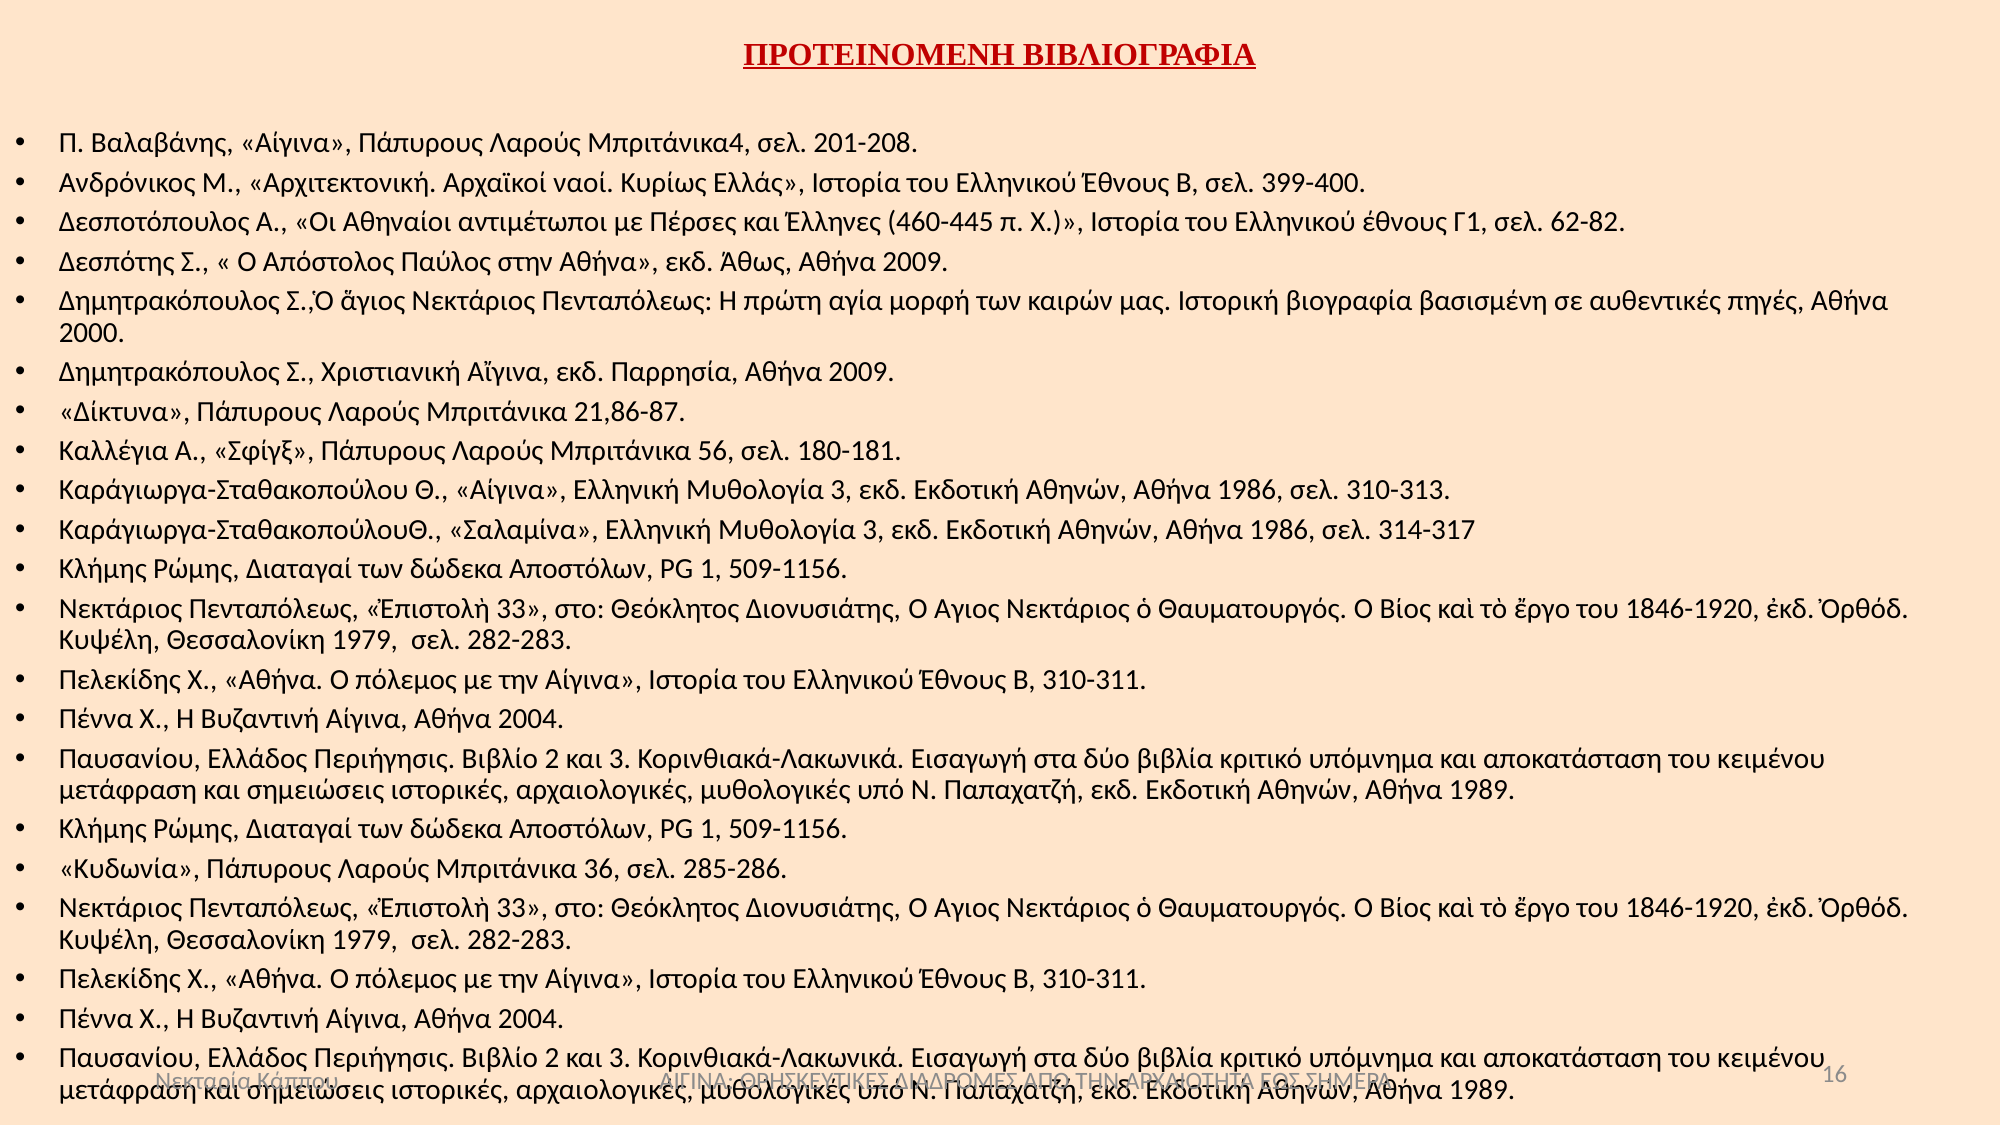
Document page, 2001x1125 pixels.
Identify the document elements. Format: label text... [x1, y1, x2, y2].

slide_number 16 [1412, 1042, 1863, 1103]
list Π. Βαλαβάνης, «Αίγινα», Πάπυρους Λαρούς Μπριτάνικα4, σελ. 201-208. Ανδρόνικος Μ., «Αρχιτεκτονική. Αρχαϊκοί ναοί. Κυρίως Ελλάς», Ιστορία του Ελληνικού Έθνους Β, σελ. 399-400. Δεσποτόπουλος Α., «Οι Αθηναίοι αντιμέτωποι με Πέρσες και Έλληνες (460-445 π. Χ.)», Ιστορία του Ελληνικού έθνους Γ1, σελ. 62-82. Δεσπότης Σ., « Ο Απόστολος Παύλος στην Αθήνα», εκδ. Άθως, Αθήνα 2009. Δημητρακόπουλος Σ.,Ὁ ἅγιος Νεκτάριος Πενταπόλεως: Η πρώτη αγία μορφή των καιρών μας. Ιστορική βιογραφία βασισμένη σε αυθεντικές πηγές, Αθήνα 2000. Δημητρακόπουλος Σ., Χριστιανική Αἴγινα, εκδ. Παρρησία, Αθήνα 2009. «Δίκτυνα», Πάπυρους Λαρούς Μπριτάνικα 21,86-87. Καλλέγια Α., «Σφίγξ», Πάπυρους Λαρούς Μπριτάνικα 56, σελ. 180-181. Καράγιωργα-Σταθακοπούλου Θ., «Αίγινα», Ελληνική Μυθολογία 3, εκδ. Εκδοτική Αθηνών, Αθήνα 1986, σελ. 310-313. Καράγιωργα-ΣταθακοπούλουΘ., «Σαλαμίνα», Ελληνική Μυθολογία 3, εκδ. Εκδοτική Αθηνών, Αθήνα 1986, σελ. 314-317 Κλήμης Ρώμης, Διαταγαί των δώδεκα Αποστόλων, PG 1, 509-1156. Νεκτάριος Πενταπόλεως, «Ἐπιστολὴ 33», στο: Θεόκλητος Διονυσιάτης, Ὁ Ἁγιος Νεκτάριος ὁ Θαυματουργός. Ὁ Βίος καὶ τὸ ἔργο του 1846-1920, ἐκδ. Ὀρθόδ. Κυψέλη, Θεσσαλονίκη 1979, σελ. 282-283. Πελεκίδης Χ., «Αθήνα. Ο πόλεμος με την Αίγινα», Ιστορία του Ελληνικού Έθνους Β, 310-311. Πέννα Χ., Η Βυζαντινή Αίγινα, Αθήνα 2004. Παυσανίου, Ελλάδος Περιήγησις. Βιβλίο 2 και 3. Κορινθιακά-Λακωνικά. Εισαγωγή στα δύο βιβλία κριτικό υπόμνημα και αποκατάσταση του κειμένου μετάφραση και σημειώσεις ιστορικές, αρχαιολογικές, μυθολογικές υπό Ν. Παπαχατζή, εκδ. Εκδοτική Αθηνών, Αθήνα 1989. Κλήμης Ρώμης, Διαταγαί των δώδεκα Αποστόλων, PG 1, 509-1156. «Κυδωνία», Πάπυρους Λαρούς Μπριτάνικα 36, σελ. 285-286. Νεκτάριος Πενταπόλεως, «Ἐπιστολὴ 33», στο: Θεόκλητος Διονυσιάτης, Ὁ Ἁγιος Νεκτάριος ὁ Θαυματουργός. Ὁ Βίος καὶ τὸ ἔργο του 1846-1920, ἐκδ. Ὀρθόδ. Κυψέλη, Θεσσαλονίκη 1979, σελ. 282-283. Πελεκίδης Χ., «Αθήνα. Ο πόλεμος με την Αίγινα», Ιστορία του Ελληνικού Έθνους Β, 310-311. Πέννα Χ., Η Βυζαντινή Αίγινα, Αθήνα 2004. Παυσανίου, Ελλάδος Περιήγησις. Βιβλίο 2 και 3. Κορινθιακά-Λακωνικά. Εισαγωγή στα δύο βιβλία κριτικό υπόμνημα και αποκατάσταση του κειμένου μετάφραση και σημειώσεις ιστορικές, αρχαιολογικές, μυθολογικές υπό Ν. Παπαχατζή, εκδ. Εκδοτική Αθηνών, Αθήνα 1989. [0, 120, 1955, 1125]
title ΠΡΟΤΕΙΝΟΜΕΝΗ ΒΙΒΛΙΟΓΡΑΦΙΑ [137, 29, 1863, 81]
footer Νεκταρία Κάππου ΑΙΓΙΝΑ: ΘΡΗΣΚΕΥΤΙΚΕΣ ΔΙΑΔΡΟΜΕΣ ΑΠΟ ΤΗΝ ΑΡΧΑΙΟΤΗΤΑ ΕΩΣ ΣΗΜΕΡΑ [137, 1065, 1413, 1125]
